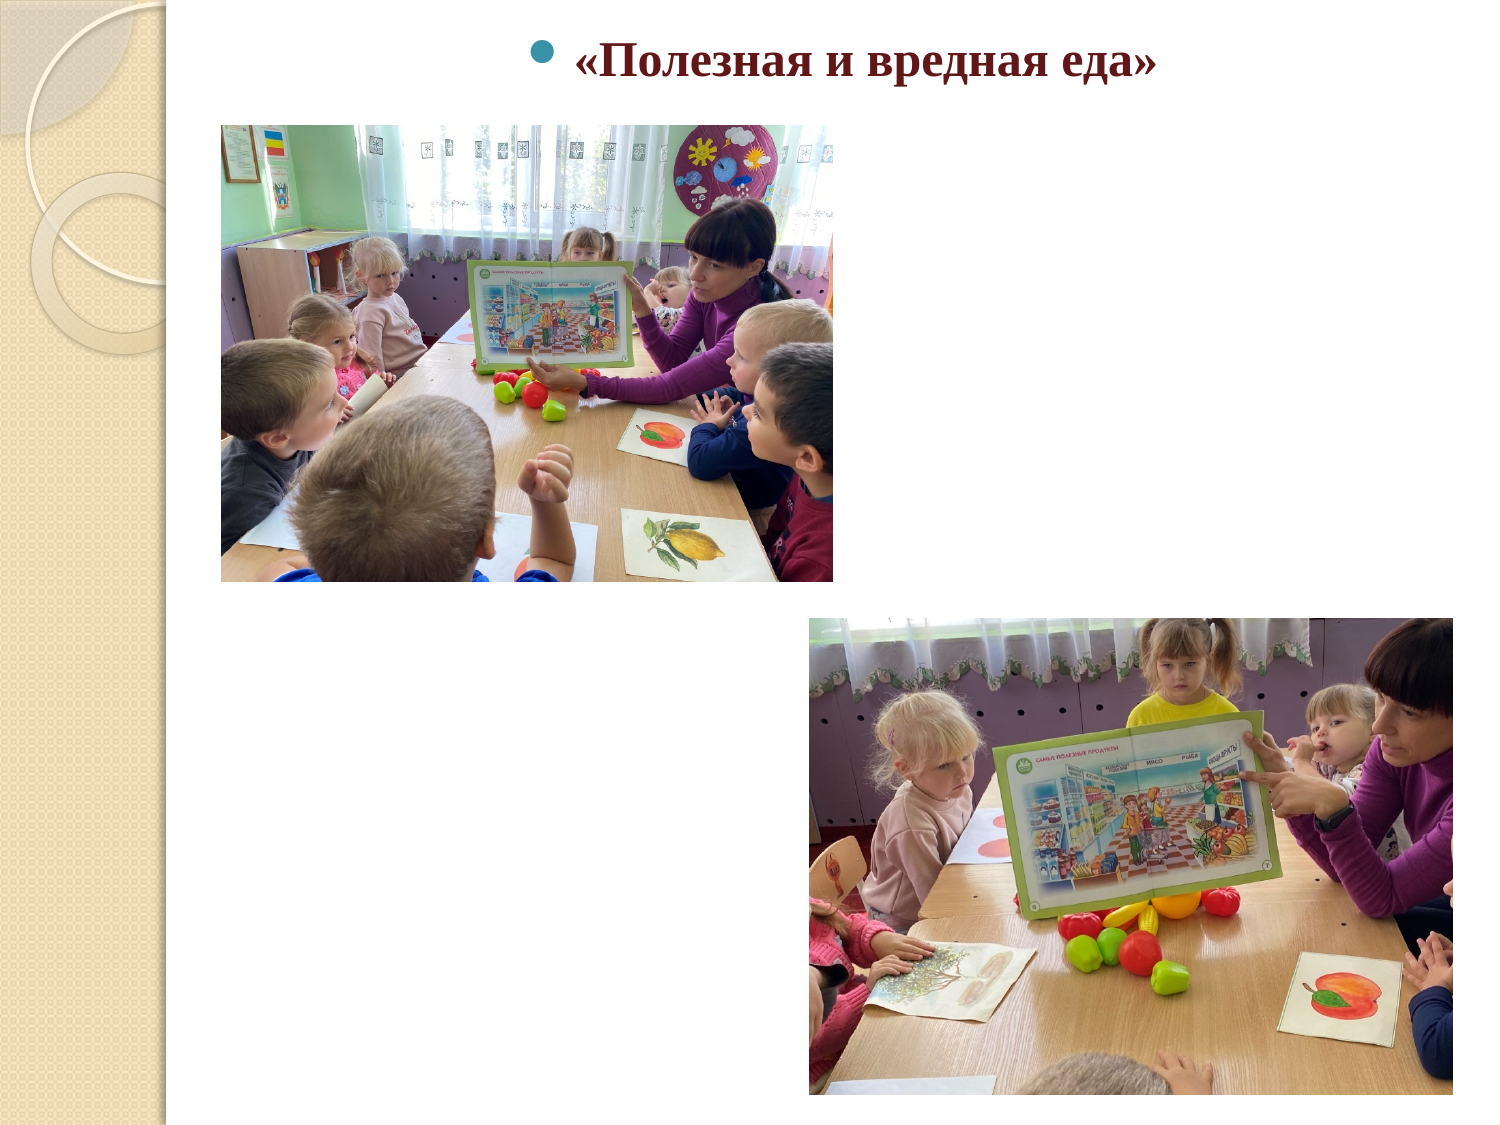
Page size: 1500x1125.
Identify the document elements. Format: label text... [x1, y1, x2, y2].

list «Полезная и вредная еда» [206, 19, 1466, 1094]
picture [808, 618, 1453, 1096]
picture [221, 125, 833, 583]
